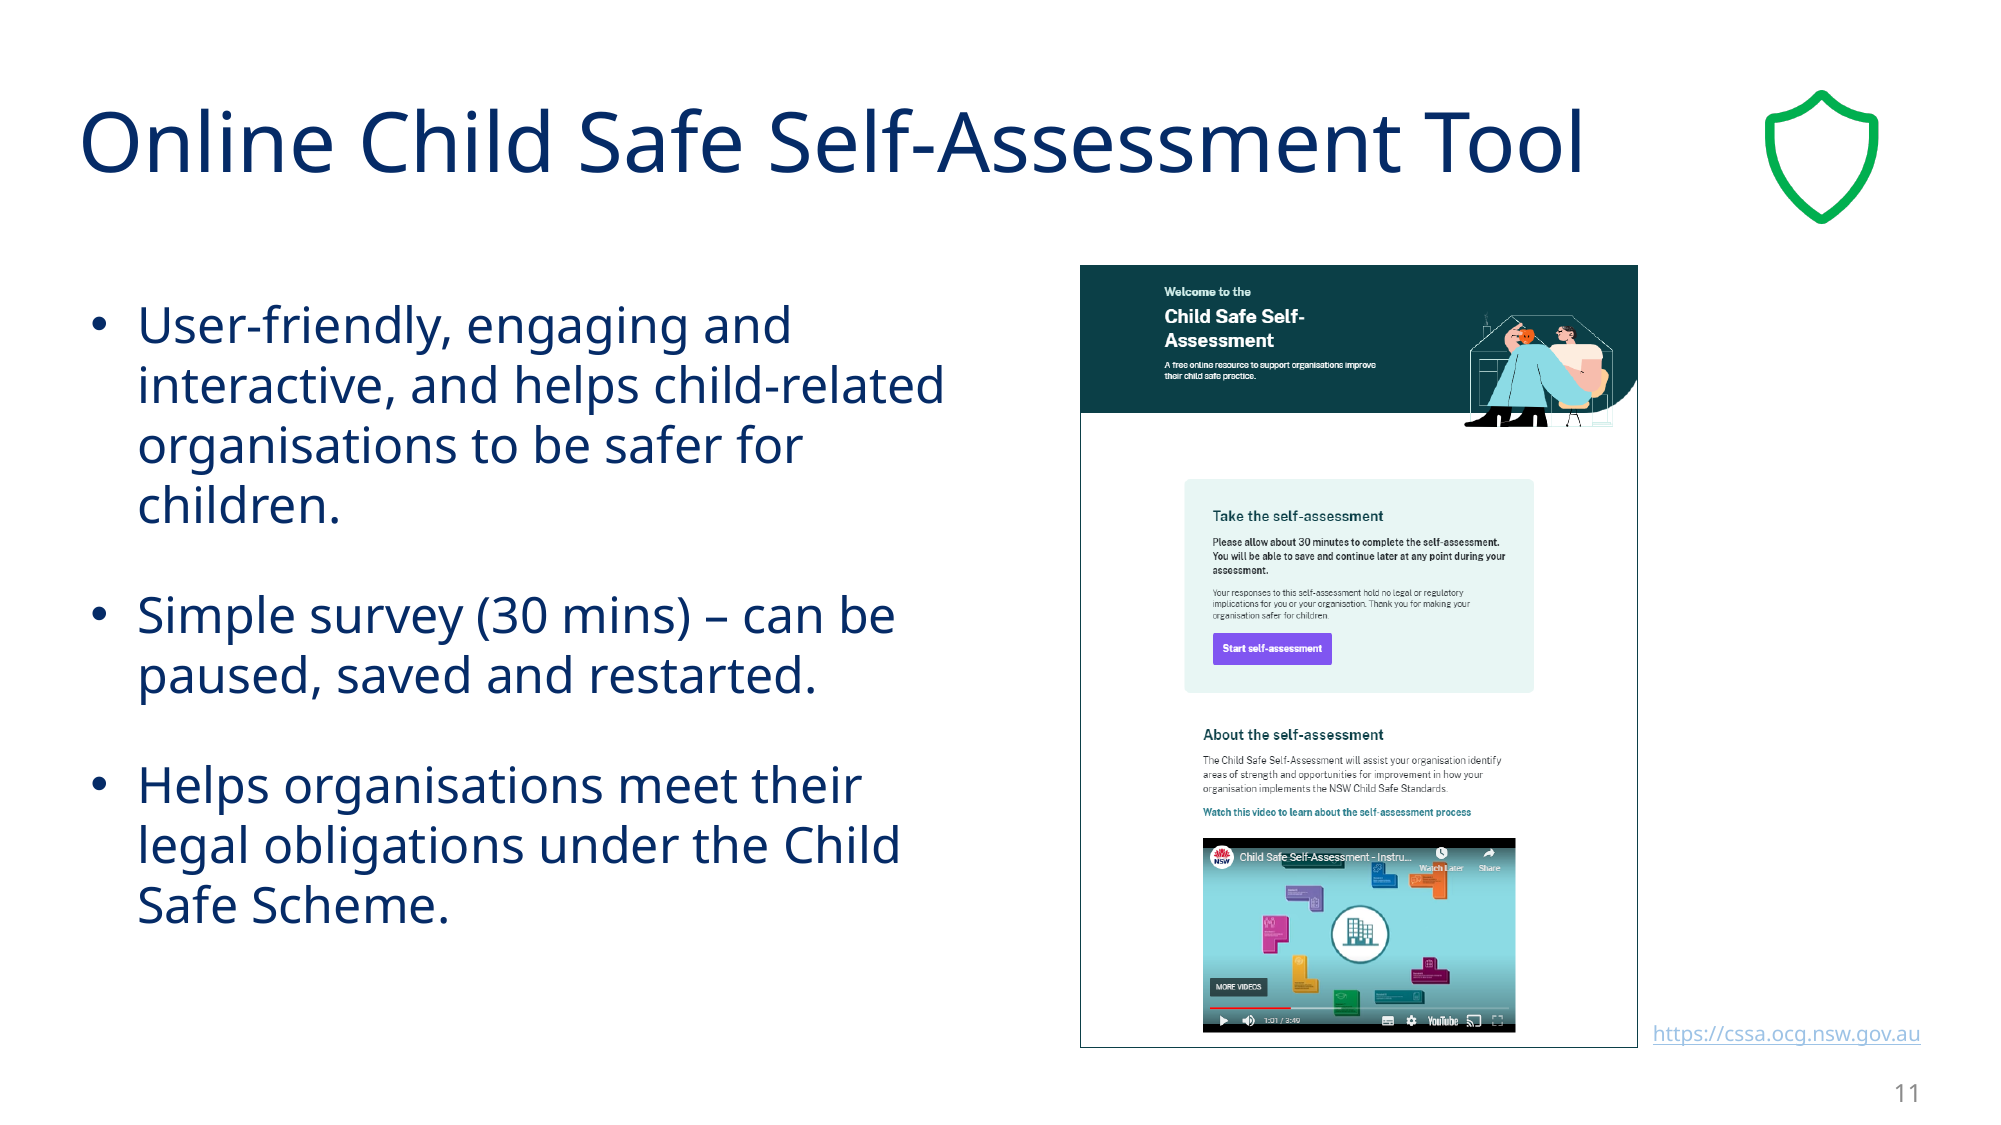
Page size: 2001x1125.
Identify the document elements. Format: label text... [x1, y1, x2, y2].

picture [1746, 82, 1897, 233]
slide_number 11 [1856, 1071, 1937, 1118]
picture [1079, 265, 1638, 1048]
text_box Online Child Safe Self-Assessment Tool [58, 100, 1654, 266]
text_box https://cssa.ocg.nsw.gov.au [1588, 1013, 1991, 1057]
text_box User-friendly, engaging and interactive, and helps child-related organisations to be safer for children. Simple survey (30 mins) – can be paused, saved and restarted. Helps organisations meet their legal obligations under the Child Safe Scheme. [75, 286, 988, 1103]
